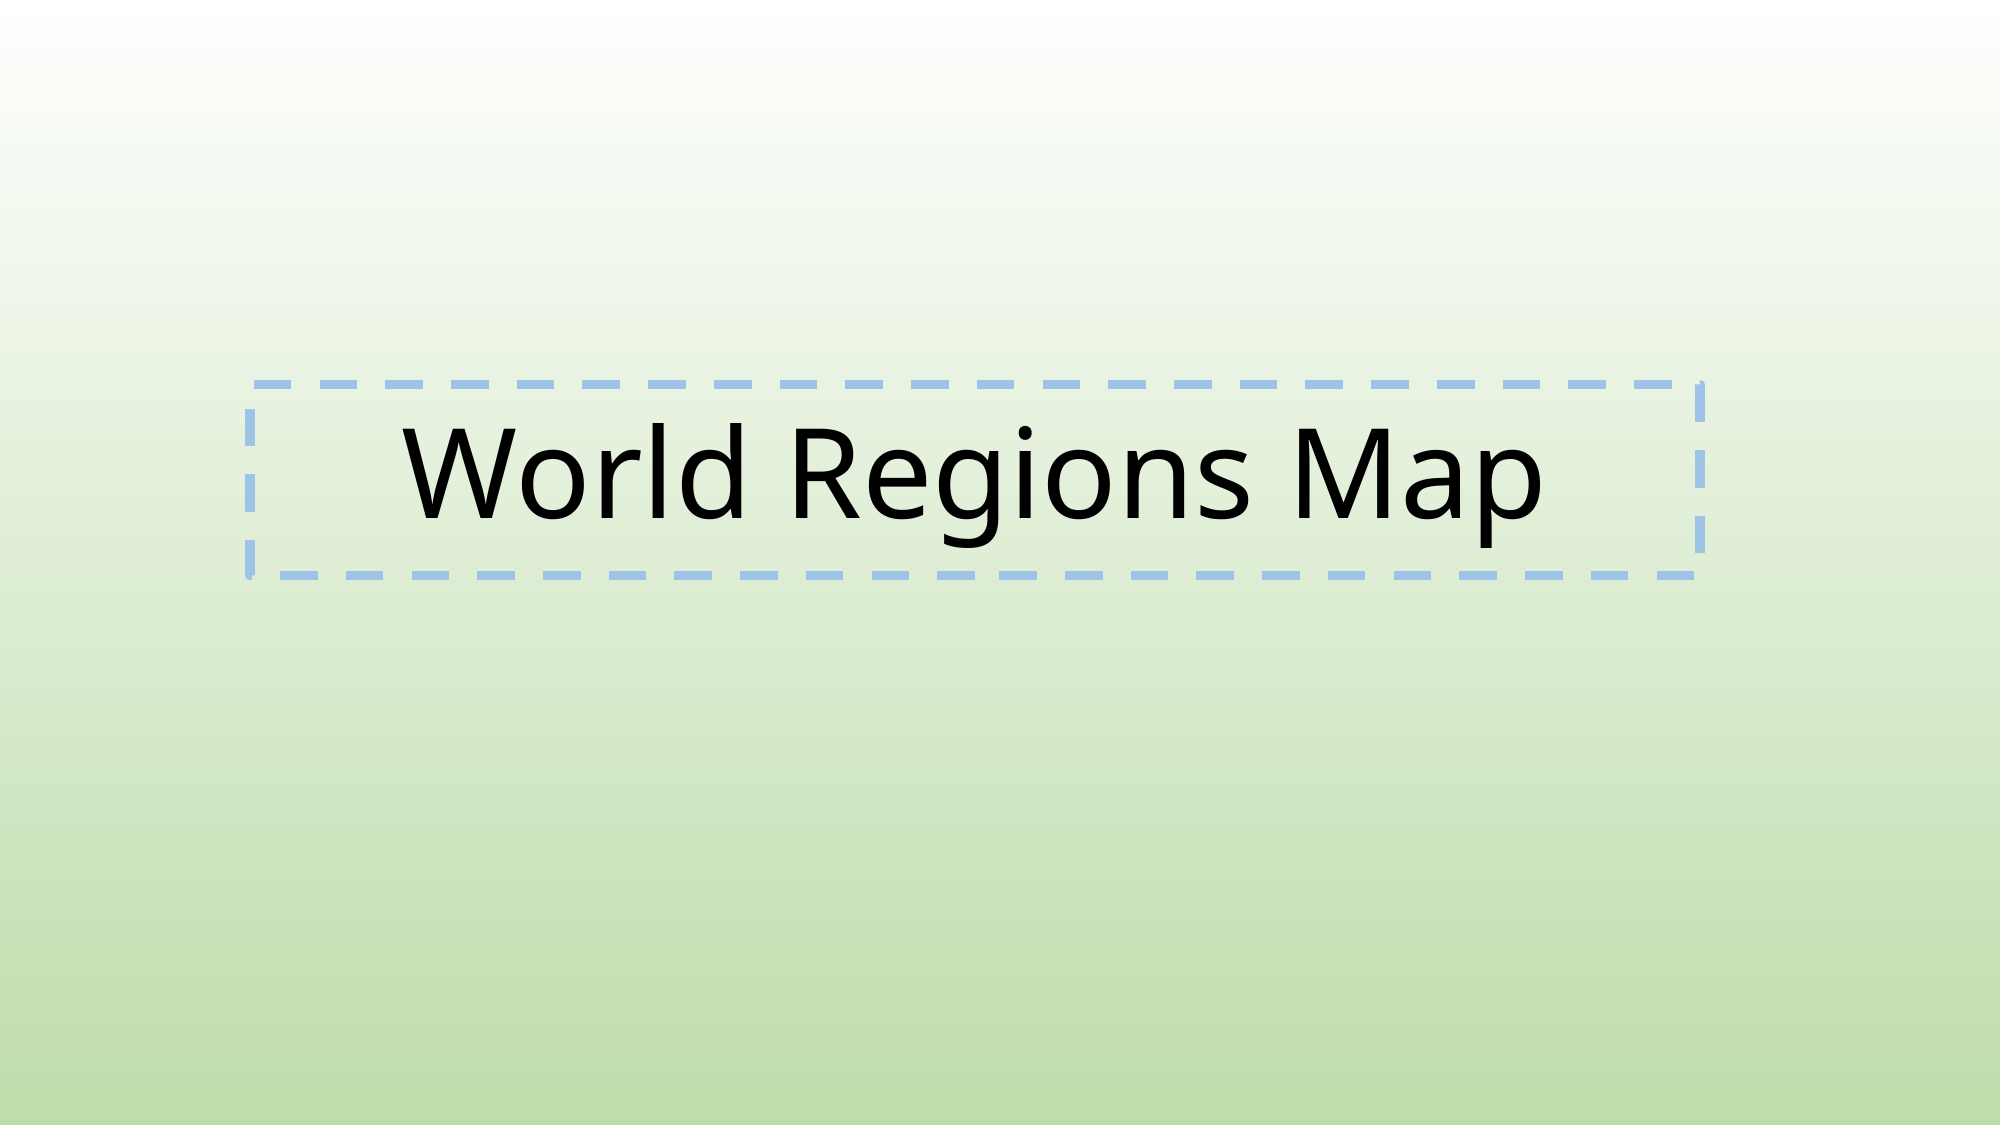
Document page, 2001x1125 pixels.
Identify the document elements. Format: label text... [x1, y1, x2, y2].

title World Regions Map [249, 384, 1700, 576]
